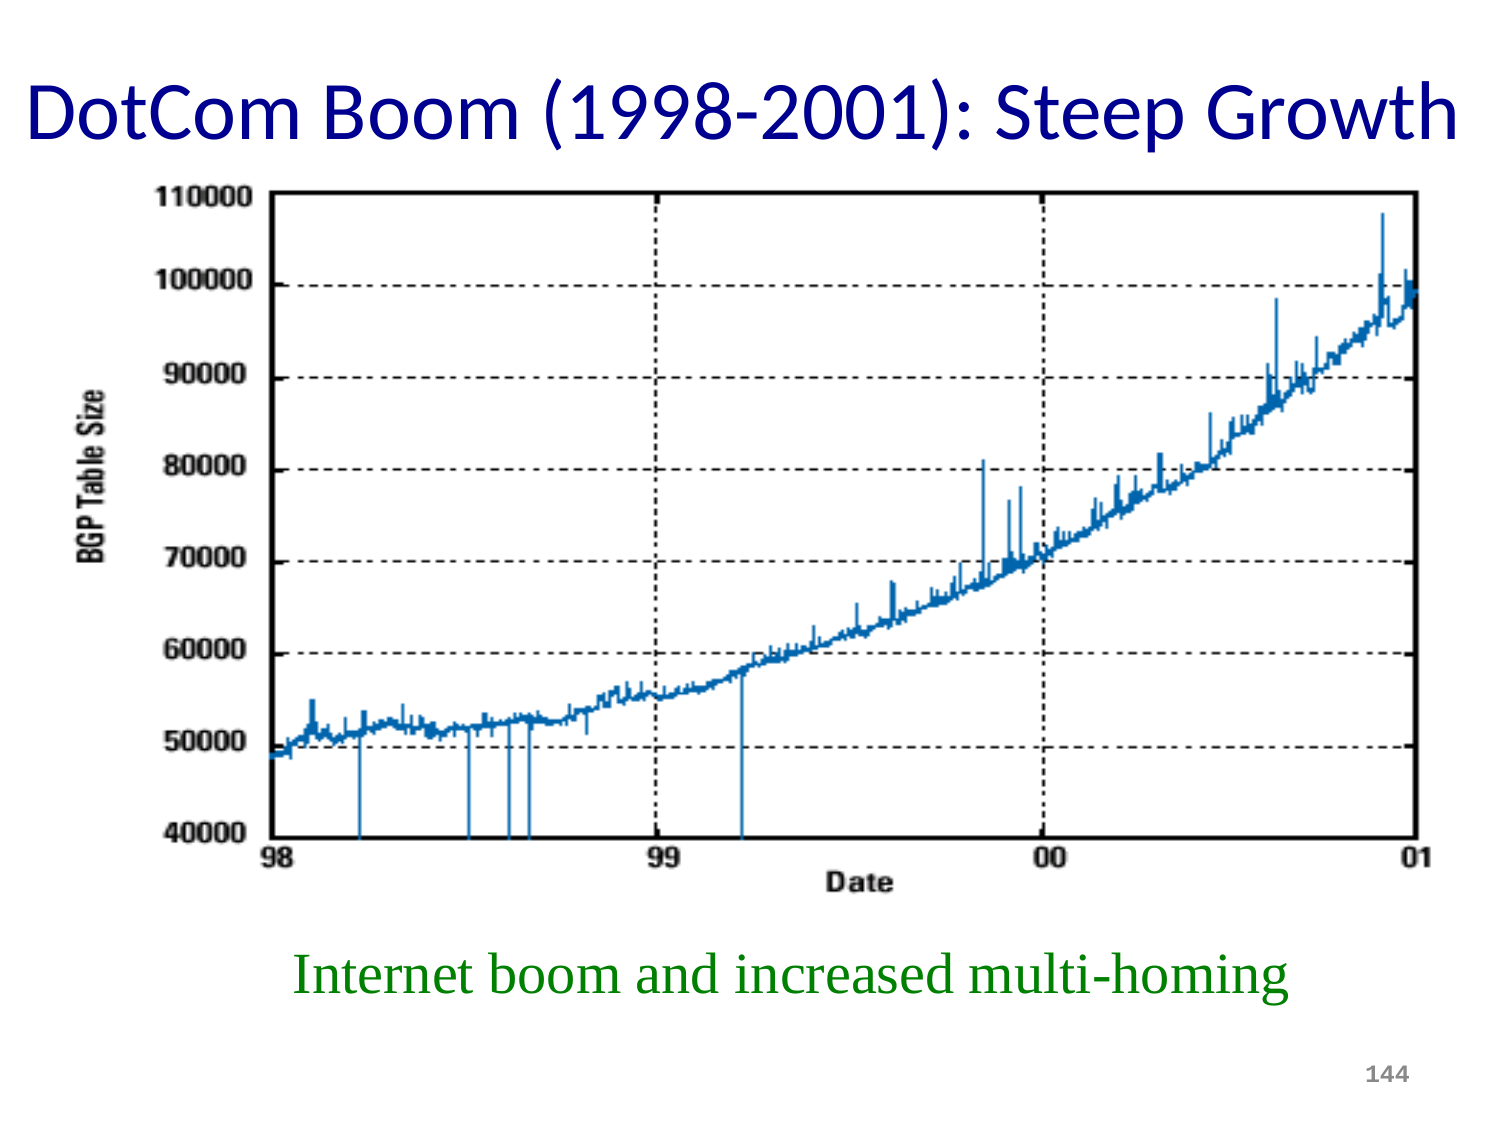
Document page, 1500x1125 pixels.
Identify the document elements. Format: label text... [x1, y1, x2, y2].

slide_number 144 [1074, 1042, 1425, 1103]
picture [0, 162, 1500, 918]
text_box Internet boom and increased multi-homing [277, 927, 1306, 1013]
title DotCom Boom (1998-2001): Steep Growth [0, 12, 1500, 162]
